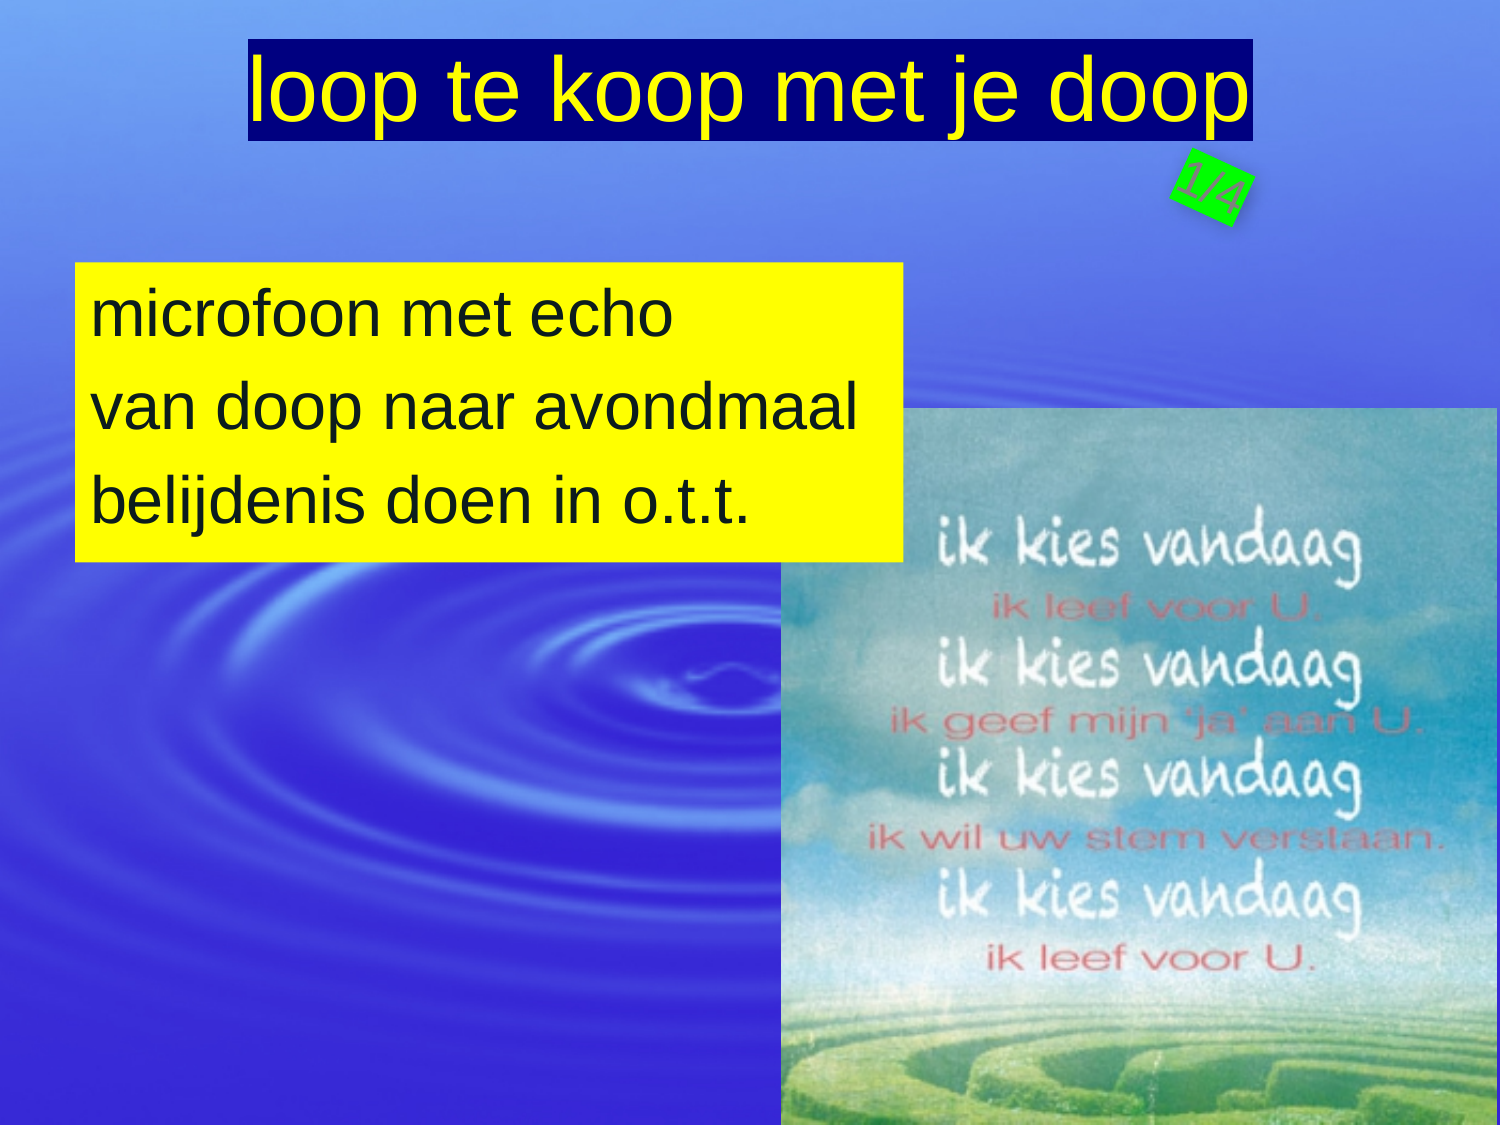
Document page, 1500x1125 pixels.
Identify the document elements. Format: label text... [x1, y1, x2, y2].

picture [0, 0, 1500, 1125]
text_box 1/4 [1152, 130, 1275, 240]
title loop te koop met je doop [75, 21, 1425, 149]
list microfoon met echo van doop naar avondmaal belijdenis doen in o.t.t. [75, 262, 904, 563]
